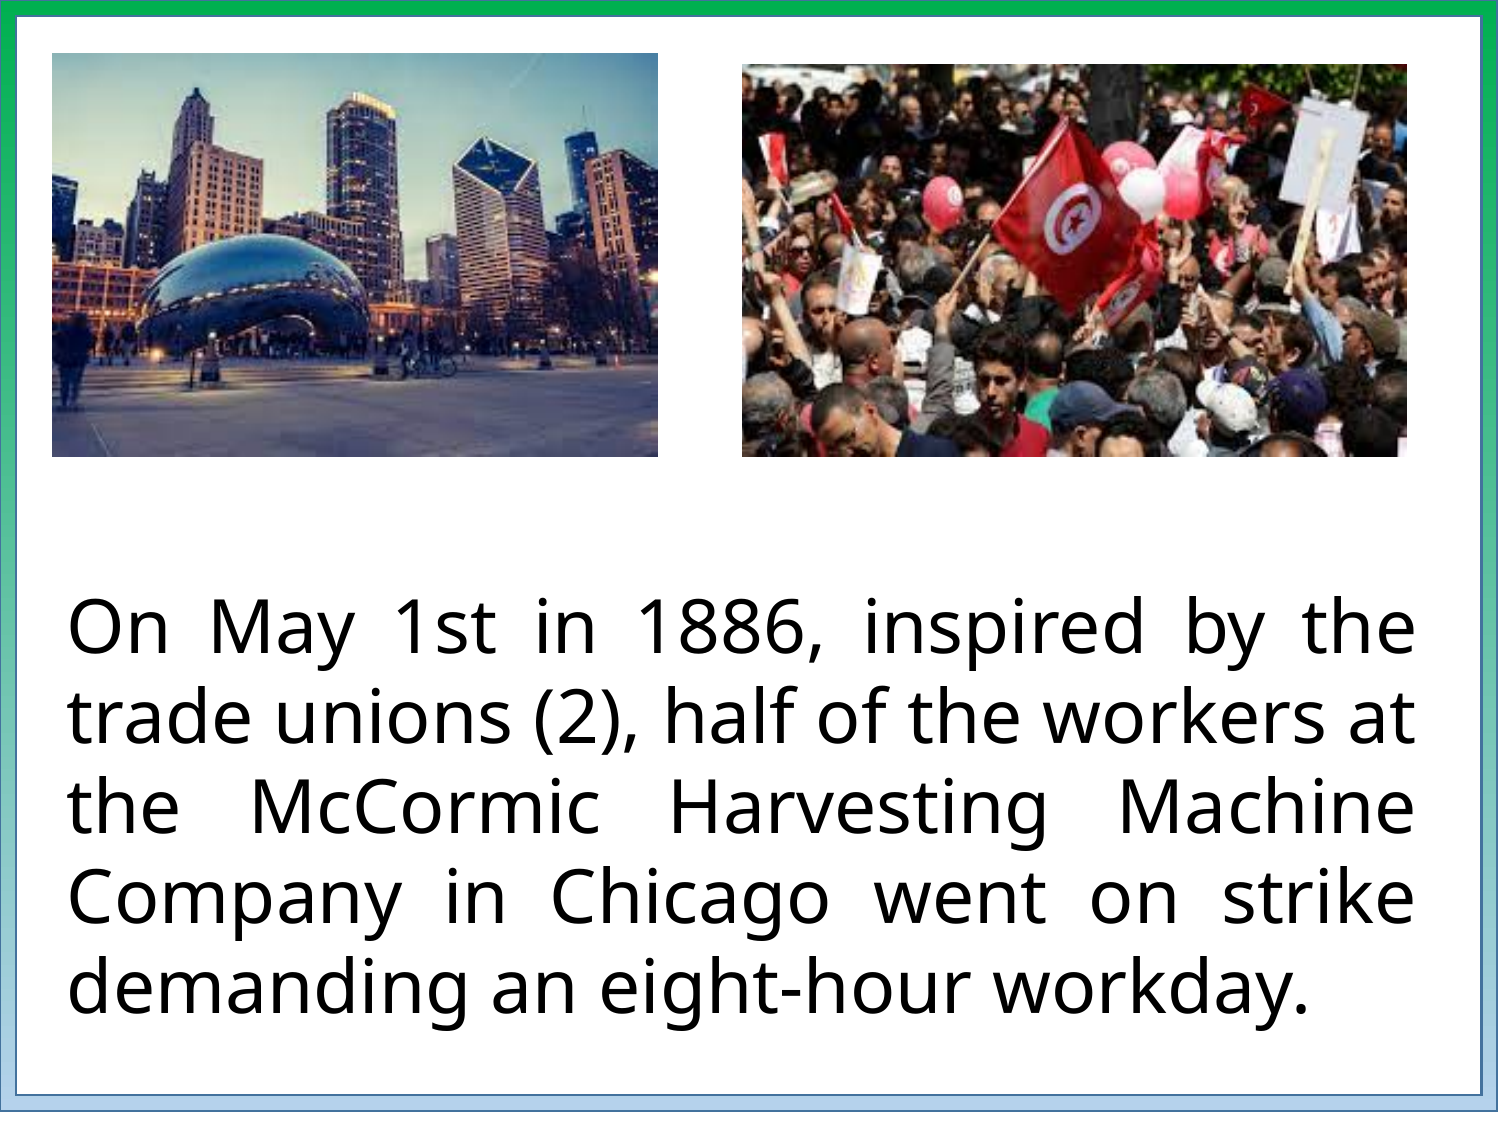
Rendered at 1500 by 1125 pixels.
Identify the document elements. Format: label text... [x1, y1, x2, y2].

text_box On May 1st in 1886, inspired by the trade unions (2), half of the workers at the McCormic Harvesting Machine Company in Chicago went on strike demanding an eight-hour workday. [52, 571, 1433, 1037]
picture [742, 63, 1407, 457]
picture [52, 53, 658, 457]
